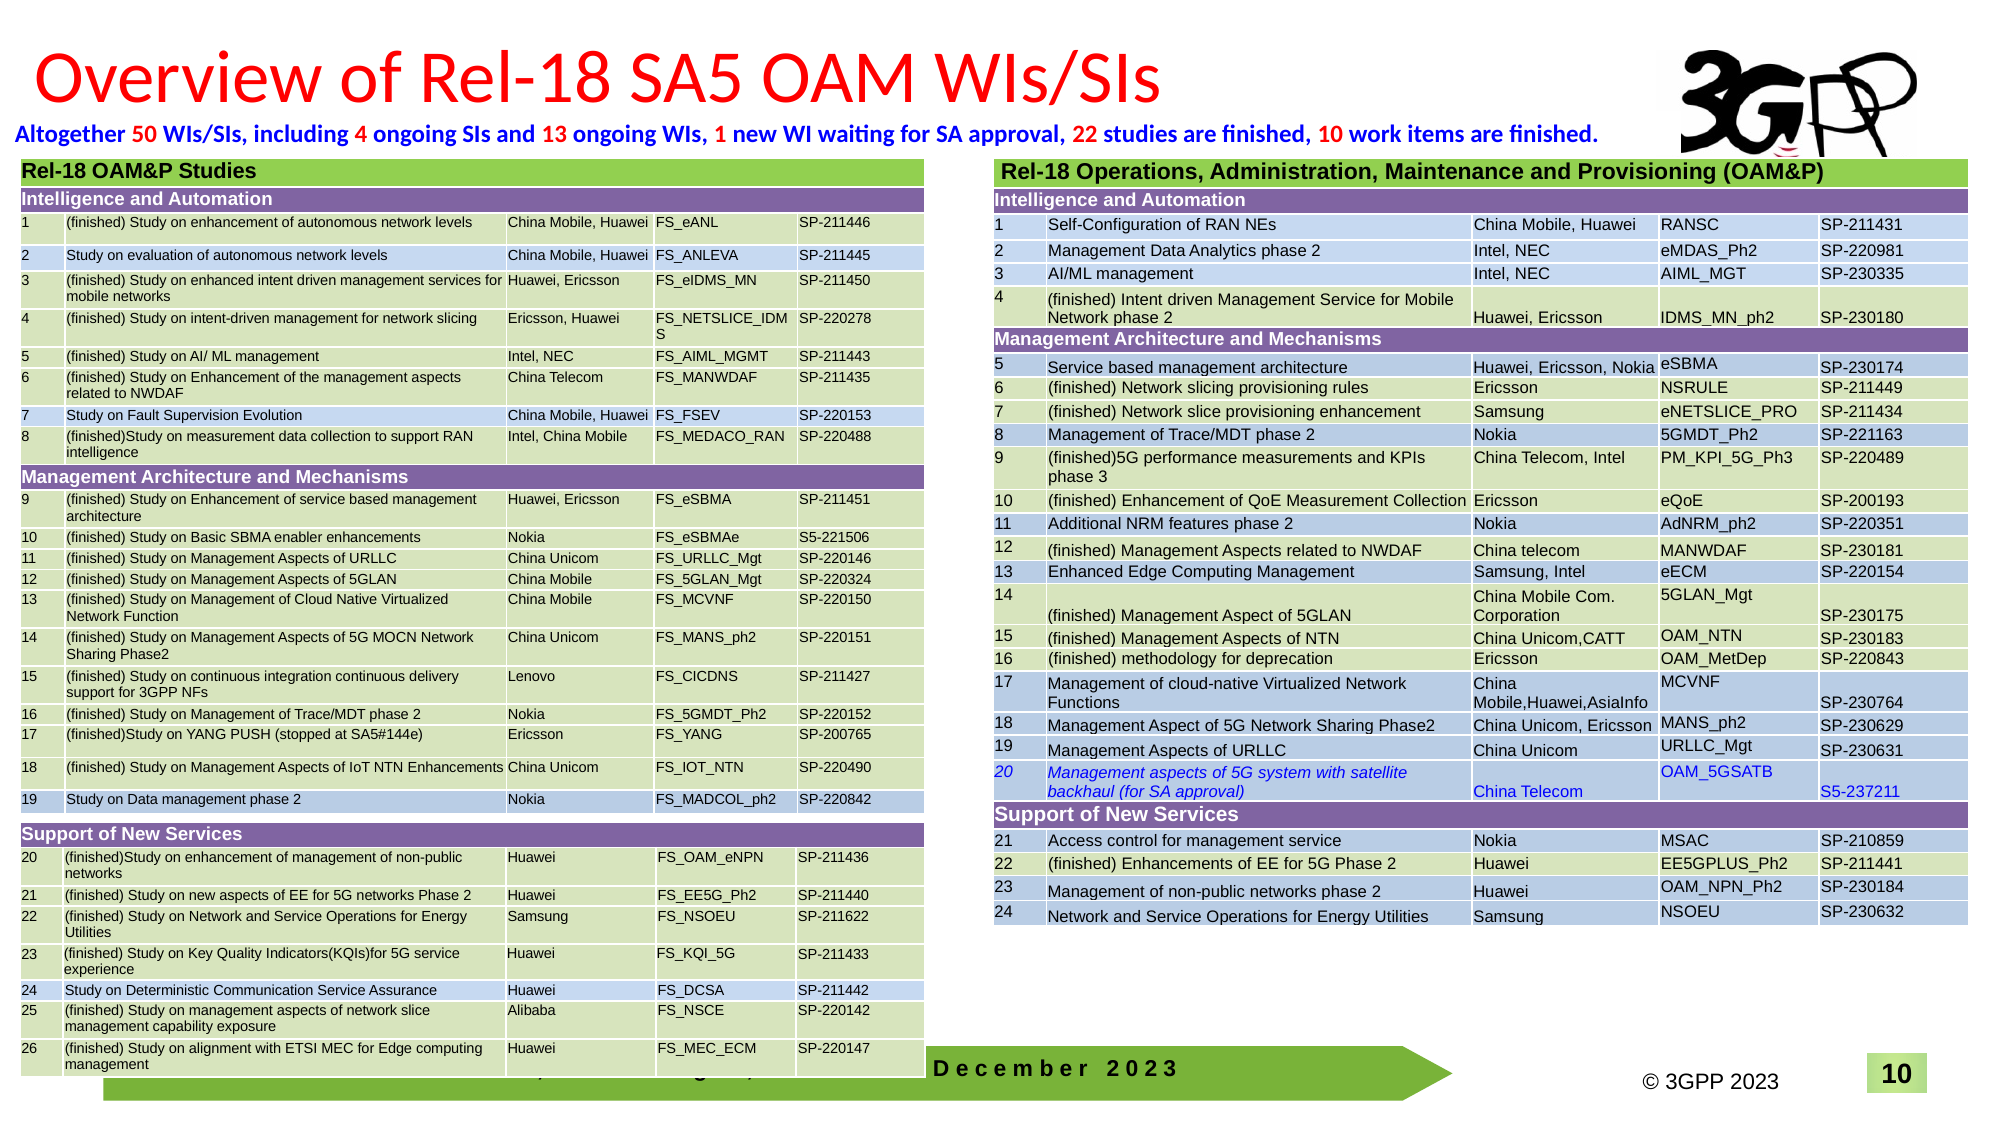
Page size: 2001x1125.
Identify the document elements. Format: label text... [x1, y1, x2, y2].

table_cell China Unicom,CATT [1473, 625, 1658, 647]
table_cell Huawei, Ericsson [507, 272, 653, 308]
table_cell 15 [994, 625, 1046, 647]
table_cell 8 [994, 424, 1046, 446]
table_cell Ericsson [1473, 378, 1658, 399]
table_cell Intel, China Mobile [507, 427, 653, 464]
table_cell NSRULE [1660, 378, 1818, 399]
table_cell 18 [21, 758, 64, 789]
table_cell 23 [21, 945, 62, 979]
table_header Rel-18 Operations, Administration, Maintenance and Provisioning (OAM&P) [994, 159, 1968, 187]
table_cell SP-220843 [1820, 649, 1968, 670]
table_cell FS_CICDNS [655, 667, 797, 703]
table_cell SP-220351 [1820, 514, 1968, 535]
table_cell China Unicom [507, 758, 653, 789]
table_cell (finished)Study on measurement data collection to support RAN intelligence [66, 427, 506, 464]
table_cell Nokia [507, 529, 653, 548]
table_cell China Mobile, Huawei [507, 407, 653, 426]
table_cell 21 [21, 887, 62, 905]
table_cell SP-230184 [1820, 876, 1968, 900]
table_cell eQoE [1660, 490, 1818, 512]
table_cell 4 [994, 287, 1046, 326]
table_cell S5-221506 [798, 529, 924, 548]
table_cell 24 [994, 901, 1046, 925]
table_cell SP-220146 [798, 550, 924, 569]
table_cell FS_eSBMA [655, 491, 797, 527]
table_cell (finished)5G performance measurements and KPIs phase 3 [1047, 447, 1471, 489]
table_cell OAM_NPN_Ph2 [1660, 876, 1818, 900]
table_cell SP-220981 [1820, 241, 1968, 262]
table_cell Management of non-public networks phase 2 [1047, 876, 1471, 900]
table_cell NSOEU [1660, 901, 1818, 925]
table_cell 23 [994, 876, 1046, 900]
table_cell FS_EE5G_Ph2 [657, 887, 795, 905]
table_cell 5GMDT_Ph2 [1660, 424, 1818, 446]
table_cell Huawei [1473, 876, 1658, 900]
table_cell FS_5GLAN_Mgt [655, 570, 797, 589]
table_cell (finished) Study on Enhancement of the management aspects related to NWDAF [66, 369, 506, 405]
table_cell (finished) Study on Network and Service Operations for Energy Utilities [64, 907, 505, 943]
table_cell 15 [21, 667, 64, 703]
table_cell Huawei [507, 848, 655, 885]
table_cell SP-220150 [798, 591, 924, 627]
table_cell FS_NSCE [657, 1002, 795, 1038]
table_cell Management of cloud-native Virtualized Network Functions [1047, 672, 1471, 711]
picture [1656, 50, 1917, 157]
table_cell 1 [21, 214, 64, 244]
table_cell Nokia [1473, 424, 1658, 446]
table_cell AIML_MGT [1660, 264, 1818, 285]
table_cell (finished) Management Aspects related to NWDAF [1047, 537, 1471, 560]
table_cell 20 [994, 761, 1046, 800]
table_cell Nokia [507, 791, 653, 813]
table_cell FS_MCVNF [655, 591, 797, 627]
table_cell SP-211451 [798, 491, 924, 527]
table_cell SP-211443 [798, 348, 924, 367]
table_cell (finished) Network slicing provisioning rules [1047, 378, 1471, 399]
table_cell 16 [994, 649, 1046, 670]
table_cell OAM_MetDep [1660, 649, 1818, 670]
table_cell SP-211445 [798, 246, 924, 270]
table_cell Huawei [507, 981, 655, 1000]
table_cell FS_NETSLICE_IDMS [655, 310, 797, 346]
table_cell SP-230183 [1820, 625, 1968, 647]
table_cell (finished) Enhancement of QoE Measurement Collection [1047, 490, 1471, 512]
table_cell China telecom [1473, 537, 1658, 560]
table_cell China Unicom [507, 550, 653, 569]
table_cell FS_NSOEU [657, 907, 795, 943]
title Overview of Rel-18 SA5 OAM WIs/SIs [19, 0, 1621, 110]
table_cell (finished) Study on management aspects of network slice management capability exposure [64, 1002, 505, 1038]
table_cell OAM_NTN [1660, 625, 1818, 647]
table_cell 17 [994, 672, 1046, 711]
table_cell SP-220151 [798, 629, 924, 665]
table_cell FS_FSEV [655, 407, 797, 426]
table_cell SP-220147 [797, 1040, 924, 1076]
table_cell China Mobile,Huawei,AsiaInfo [1473, 672, 1658, 711]
table_cell 13 [994, 561, 1046, 583]
table_cell Ericsson [1473, 490, 1658, 512]
table_cell China Unicom [507, 629, 653, 665]
table_cell Study on Deterministic Communication Service Assurance [64, 981, 505, 1000]
table_cell SP-220153 [798, 407, 924, 426]
table_cell 5GLAN_Mgt [1660, 584, 1818, 624]
table_cell 14 [994, 584, 1046, 624]
table_cell FS_eSBMAe [655, 529, 797, 548]
table_cell 2 [994, 241, 1046, 262]
table_cell MANWDAF [1660, 537, 1818, 560]
table_cell FS_URLLC_Mgt [655, 550, 797, 569]
table_cell FS_eANL [655, 214, 797, 244]
table_cell Study on Fault Supervision Evolution [66, 407, 506, 426]
table_cell Self-Configuration of RAN NEs [1047, 215, 1471, 239]
table_cell (finished) Study on AI/ ML management [66, 348, 506, 367]
table_cell (finished) Enhancements of EE for 5G Phase 2 [1047, 853, 1471, 875]
table_cell 17 [21, 726, 64, 757]
table_cell SP-230174 [1820, 354, 1968, 376]
table_cell (finished) Study on intent-driven management for network slicing [66, 310, 506, 346]
table_cell (finished) Study on enhanced intent driven management services for mobile networks [66, 272, 506, 308]
table_cell FS_MANWDAF [655, 369, 797, 405]
table_cell (finished) Study on Management Aspects of 5G MOCN Network Sharing Phase2 [66, 629, 506, 665]
table_cell Management Aspects of URLLC [1047, 736, 1471, 759]
table_cell (finished) methodology for deprecation [1047, 649, 1471, 670]
table_cell Management Architecture and Mechanisms [21, 465, 924, 489]
table_cell 19 [21, 791, 64, 813]
table_cell China Mobile [507, 570, 653, 589]
table_cell 6 [994, 378, 1046, 399]
table_cell 19 [994, 736, 1046, 759]
table_cell Intelligence and Automation [994, 189, 1968, 213]
table_cell 4 [21, 310, 64, 346]
table_cell 09/09/2023 [1867, 1053, 1927, 1093]
table_cell Management Aspect of 5G Network Sharing Phase2 [1047, 713, 1471, 734]
table_cell (finished) Study on Management Aspects of IoT NTN Enhancements [66, 758, 506, 789]
table_cell (finished) Study on Basic SBMA enabler enhancements [66, 529, 506, 548]
table_cell eSBMA [1660, 354, 1818, 376]
table_cell 2 [21, 246, 64, 270]
table_cell Support of New Services [994, 802, 1968, 828]
table_cell 12 [994, 537, 1046, 560]
table_cell Management aspects of 5G system with satellite backhaul (for SA approval) [1047, 761, 1471, 800]
table_cell MCVNF [1660, 672, 1818, 711]
table_cell Huawei, Ericsson [507, 491, 653, 527]
table_cell SP-220842 [798, 791, 924, 813]
table_cell Huawei [507, 945, 655, 979]
table_cell 18 [994, 713, 1046, 734]
table_cell 12 [21, 570, 64, 589]
table_cell eNETSLICE_PRO [1660, 401, 1818, 423]
table_header Support of New Services [21, 823, 924, 847]
table_cell 20 [21, 848, 62, 885]
table_cell 24 [21, 981, 62, 1000]
table_cell SP-210859 [1820, 830, 1968, 852]
table_cell Ericsson [507, 726, 653, 757]
table_cell Intelligence and Automation [21, 188, 924, 212]
table_cell FS_MEDACO_RAN [655, 427, 797, 464]
table_cell 6 [21, 369, 64, 405]
table_header Rel-18 OAM&P Studies [21, 159, 924, 186]
table_cell Samsung [507, 907, 655, 943]
table_cell SP-211434 [1820, 401, 1968, 423]
table_cell 9 [994, 447, 1046, 489]
table_cell (finished) Study on new aspects of EE for 5G networks Phase 2 [64, 887, 505, 905]
table_cell SP-200765 [798, 726, 924, 757]
table_cell Samsung [1473, 901, 1658, 925]
table_cell 5 [21, 348, 64, 367]
table_cell Intel, NEC [1473, 241, 1658, 262]
text_box Altogether 50 WIs/SIs, including 4 ongoing SIs and 13 ongoing WIs, 1 new WI waiting for SA approval, 22 studies are finished, 10 work items are finished. [0, 110, 1681, 155]
table_cell Management of Trace/MDT phase 2 [1047, 424, 1471, 446]
table_cell SP-211431 [1820, 215, 1968, 239]
table_cell SP-211433 [797, 945, 924, 979]
table_cell Intel, NEC [1473, 264, 1658, 285]
table_cell FS_eIDMS_MN [655, 272, 797, 308]
table_cell URLLC_Mgt [1660, 736, 1818, 759]
table_cell (finished) Study on Management Aspects of URLLC [66, 550, 506, 569]
table_cell S5-237211 [1820, 761, 1968, 800]
table_cell SP-220154 [1820, 561, 1968, 583]
table_cell FS_DCSA [657, 981, 795, 1000]
table_cell SP-220142 [797, 1002, 924, 1038]
table_cell Management Architecture and Mechanisms [994, 328, 1968, 352]
table_cell Nokia [507, 705, 653, 724]
table_cell Intel, NEC [507, 348, 653, 367]
table_cell Huawei, Ericsson [1473, 287, 1658, 326]
table_cell China Mobile, Huawei [507, 214, 653, 244]
table_cell eECM [1660, 561, 1818, 583]
table_cell FS_MANS_ph2 [655, 629, 797, 665]
table_cell (finished) Study on Management of Cloud Native Virtualized Network Function [66, 591, 506, 627]
table_cell SP-211440 [797, 887, 924, 905]
table_cell (finished) Network slice provisioning enhancement [1047, 401, 1471, 423]
table_cell PM_KPI_5G_Ph3 [1660, 447, 1818, 489]
table_cell FS_MADCOL_ph2 [655, 791, 797, 813]
table_cell SP-230180 [1820, 287, 1968, 326]
table_cell FS_ANLEVA [655, 246, 797, 270]
table_cell 16 [21, 705, 64, 724]
table_cell FS_5GMDT_Ph2 [655, 705, 797, 724]
table_cell (finished) Study on Management Aspects of 5GLAN [66, 570, 506, 589]
table_cell SP-211436 [797, 848, 924, 885]
table_cell China Telecom, Intel [1473, 447, 1658, 489]
table_cell SP-220324 [798, 570, 924, 589]
table_cell SP-200193 [1820, 490, 1968, 512]
table_cell (finished) Study on Key Quality Indicators(KQIs)for 5G service experience [64, 945, 505, 979]
table_cell FS_MEC_ECM [657, 1040, 795, 1076]
table_cell 25 [21, 1002, 62, 1038]
table_cell MSAC [1660, 830, 1818, 852]
table_cell SP-220278 [798, 310, 924, 346]
table_cell IDMS_MN_ph2 [1660, 287, 1818, 326]
table_cell Network and Service Operations for Energy Utilities [1047, 901, 1471, 925]
table_cell SP-221163 [1820, 424, 1968, 446]
table_cell 22 [21, 907, 62, 943]
table_cell SP-211449 [1820, 378, 1968, 399]
table_cell 22 [994, 853, 1046, 875]
table_cell (finished) Management Aspect of 5GLAN [1047, 584, 1471, 624]
table_cell FS_KQI_5G [657, 945, 795, 979]
table_cell MANS_ph2 [1660, 713, 1818, 734]
table_cell 10 [994, 490, 1046, 512]
table_cell 14 [21, 629, 64, 665]
table_cell FS_IOT_NTN [655, 758, 797, 789]
table_cell Nokia [1473, 514, 1658, 535]
table_cell China Mobile Com. Corporation [1473, 584, 1658, 624]
table_cell 11 [994, 514, 1046, 535]
table_cell SP-220489 [1820, 447, 1968, 489]
table_cell SP-211450 [798, 272, 924, 308]
table_cell 7 [21, 407, 64, 426]
table_cell (finished) Study on enhancement of autonomous network levels [66, 214, 506, 244]
table_cell AdNRM_ph2 [1660, 514, 1818, 535]
table_cell SP-220488 [798, 427, 924, 464]
table_cell FS_YANG [655, 726, 797, 757]
table_cell SP-211427 [798, 667, 924, 703]
table_cell SP-230181 [1820, 537, 1968, 560]
table_cell 7 [994, 401, 1046, 423]
table_cell China Telecom [507, 369, 653, 405]
table_cell China Mobile, Huawei [1473, 215, 1658, 239]
table_cell (finished) Study on continuous integration continuous delivery support for 3GPP NFs [66, 667, 506, 703]
table_cell FS_AIML_MGMT [655, 348, 797, 367]
table_cell SP-211441 [1820, 853, 1968, 875]
table_cell Study on evaluation of autonomous network levels [66, 246, 506, 270]
table_cell China Mobile [507, 591, 653, 627]
table_cell 5 [994, 354, 1046, 376]
table_cell Additional NRM features phase 2 [1047, 514, 1471, 535]
table_cell SP-230335 [1820, 264, 1968, 285]
table_cell China Unicom [1473, 736, 1658, 759]
table_cell (finished) Study on Enhancement of service based management architecture [66, 491, 506, 527]
table_cell Huawei [507, 887, 655, 905]
table_cell Access control for management service [1047, 830, 1471, 852]
table_cell 21 [994, 830, 1046, 852]
table_cell Huawei [507, 1040, 655, 1076]
table_cell 1 [994, 215, 1046, 239]
table_cell SP-211442 [797, 981, 924, 1000]
table_cell Ericsson [1473, 649, 1658, 670]
table_cell SP-230632 [1820, 901, 1968, 925]
table_cell SP-230175 [1820, 584, 1968, 624]
table_cell OAM_5GSATB [1660, 761, 1818, 800]
table_cell 9 [21, 491, 64, 527]
table_cell SP-230764 [1820, 672, 1968, 711]
table_cell 10 [21, 529, 64, 548]
table_cell (finished) Management Aspects of NTN [1047, 625, 1471, 647]
table_cell EE5GPLUS_Ph2 [1660, 853, 1818, 875]
table_cell (finished)Study on YANG PUSH (stopped at SA5#144e) [66, 726, 506, 757]
table_cell Ericsson, Huawei [507, 310, 653, 346]
table_cell Huawei, Ericsson, Nokia [1473, 354, 1658, 376]
table_cell 3 [994, 264, 1046, 285]
table_cell 3 [21, 272, 64, 308]
table_cell SP-211446 [798, 214, 924, 244]
table_cell SP-211435 [798, 369, 924, 405]
table_cell SP-230629 [1820, 713, 1968, 734]
table_cell Enhanced Edge Computing Management [1047, 561, 1471, 583]
table_cell (finished) Study on Management of Trace/MDT phase 2 [66, 705, 506, 724]
table_cell 11 [21, 550, 64, 569]
table_cell (finished) Intent driven Management Service for Mobile Network phase 2 [1047, 287, 1471, 326]
table_cell China Telecom [1473, 761, 1658, 800]
table_cell 26 [21, 1040, 62, 1076]
table_cell SP-211622 [797, 907, 924, 943]
table_cell 13 [21, 591, 64, 627]
table_cell (finished) Study on alignment with ETSI MEC for Edge computing management [64, 1040, 505, 1076]
table_cell Lenovo [507, 667, 653, 703]
table_cell SP-220152 [798, 705, 924, 724]
table_cell eMDAS_Ph2 [1660, 241, 1818, 262]
table_cell (finished)Study on enhancement of management of non-public networks [64, 848, 505, 885]
table_cell Samsung, Intel [1473, 561, 1658, 583]
table_cell Management Data Analytics phase 2 [1047, 241, 1471, 262]
table_cell SP-220490 [798, 758, 924, 789]
table_cell China Mobile, Huawei [507, 246, 653, 270]
table_cell AI/ML management [1047, 264, 1471, 285]
table_cell RANSC [1660, 215, 1818, 239]
table_cell Study on Data management phase 2 [66, 791, 506, 813]
table_cell Service based management architecture [1047, 354, 1471, 376]
table_cell FS_OAM_eNPN [657, 848, 795, 885]
table_cell China Unicom, Ericsson [1473, 713, 1658, 734]
table_cell Huawei [1473, 853, 1658, 875]
table_cell Nokia [1473, 830, 1658, 852]
table_cell Alibaba [507, 1002, 655, 1038]
table_cell 8 [21, 427, 64, 464]
table_cell Samsung [1473, 401, 1658, 423]
table_cell SP-230631 [1820, 736, 1968, 759]
